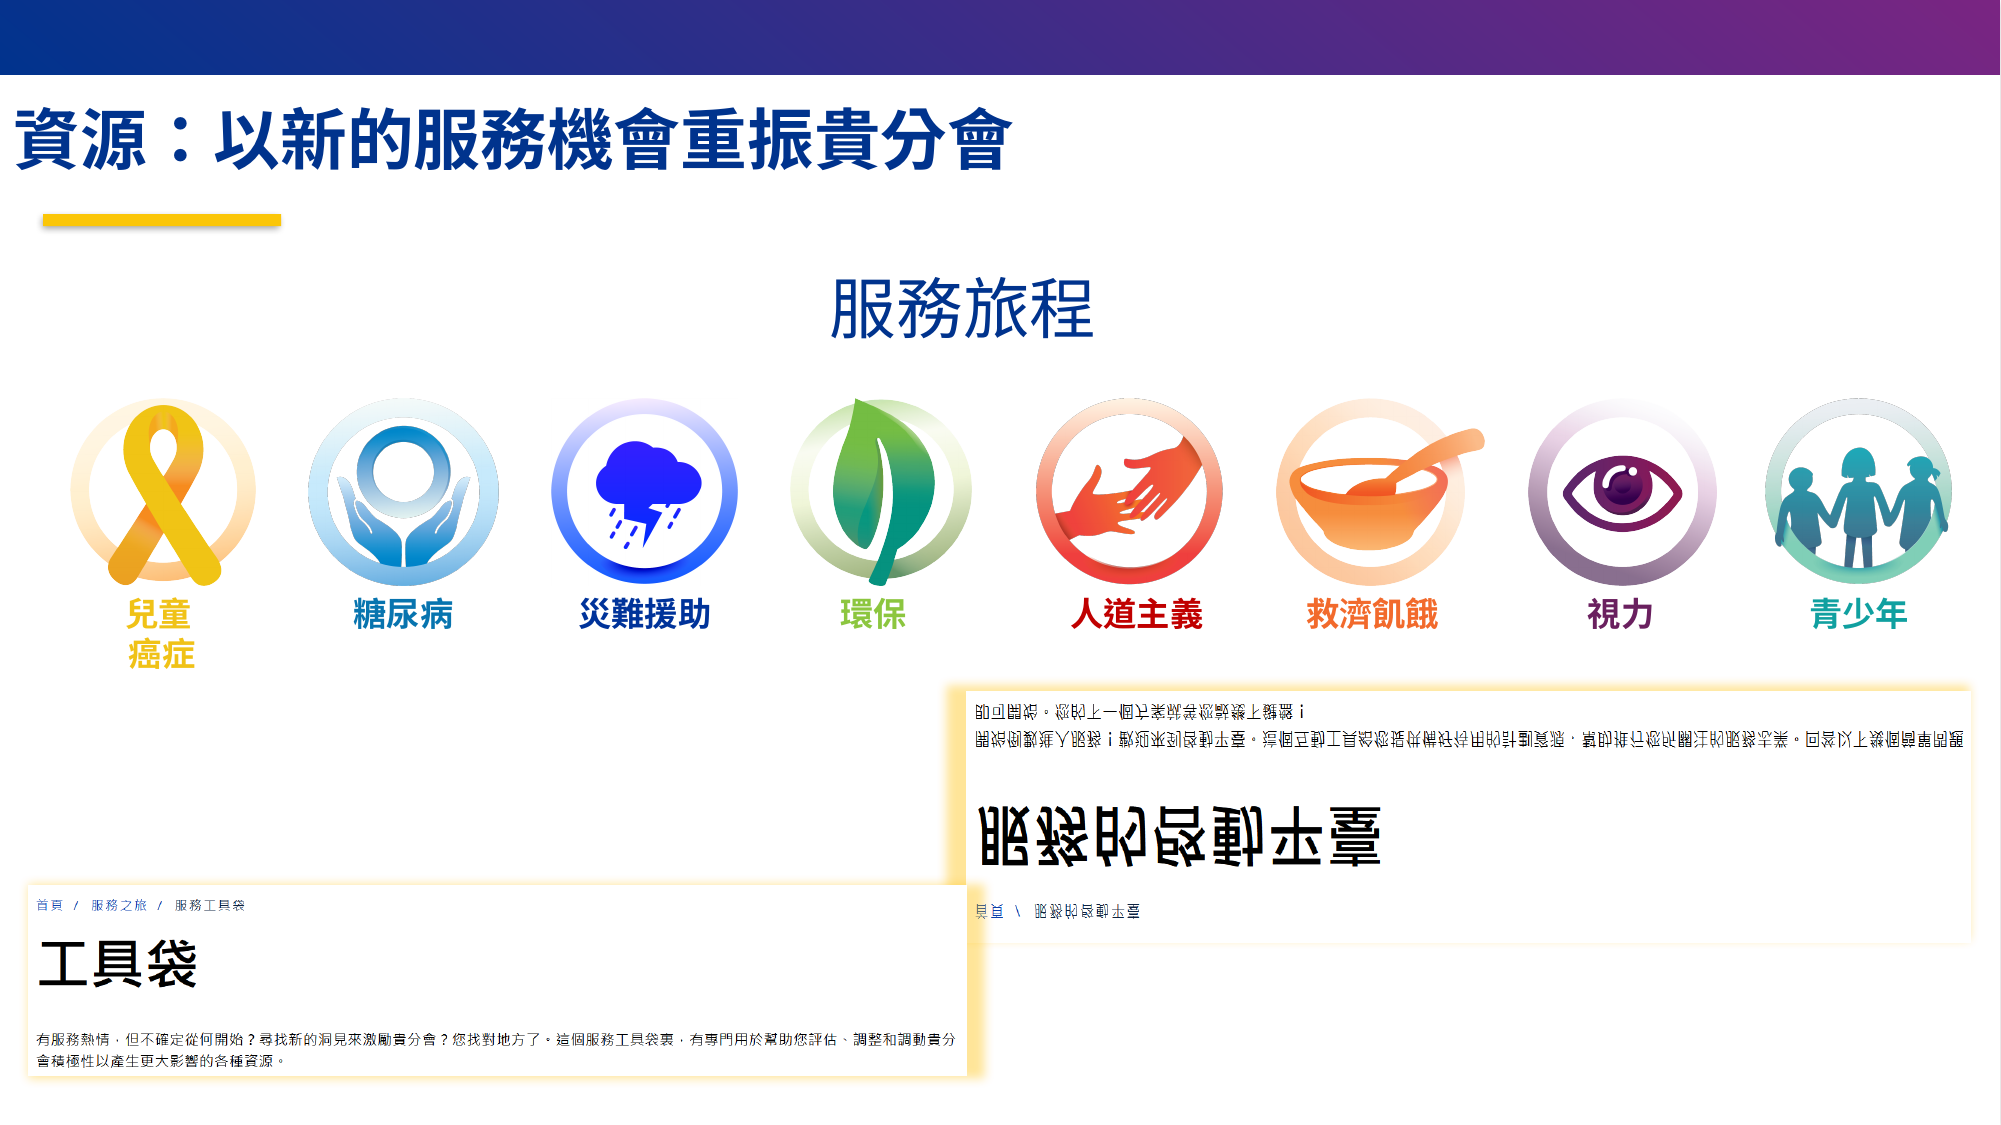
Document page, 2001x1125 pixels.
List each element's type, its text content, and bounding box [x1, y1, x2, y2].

picture [28, 690, 1972, 1077]
text_box 資源：以新的服務機會重振貴分會 [0, 90, 2000, 200]
text_box [0, 0, 2000, 77]
text_box [42, 213, 282, 227]
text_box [41, 398, 1980, 683]
text_box 服務旅程 [815, 259, 1151, 370]
